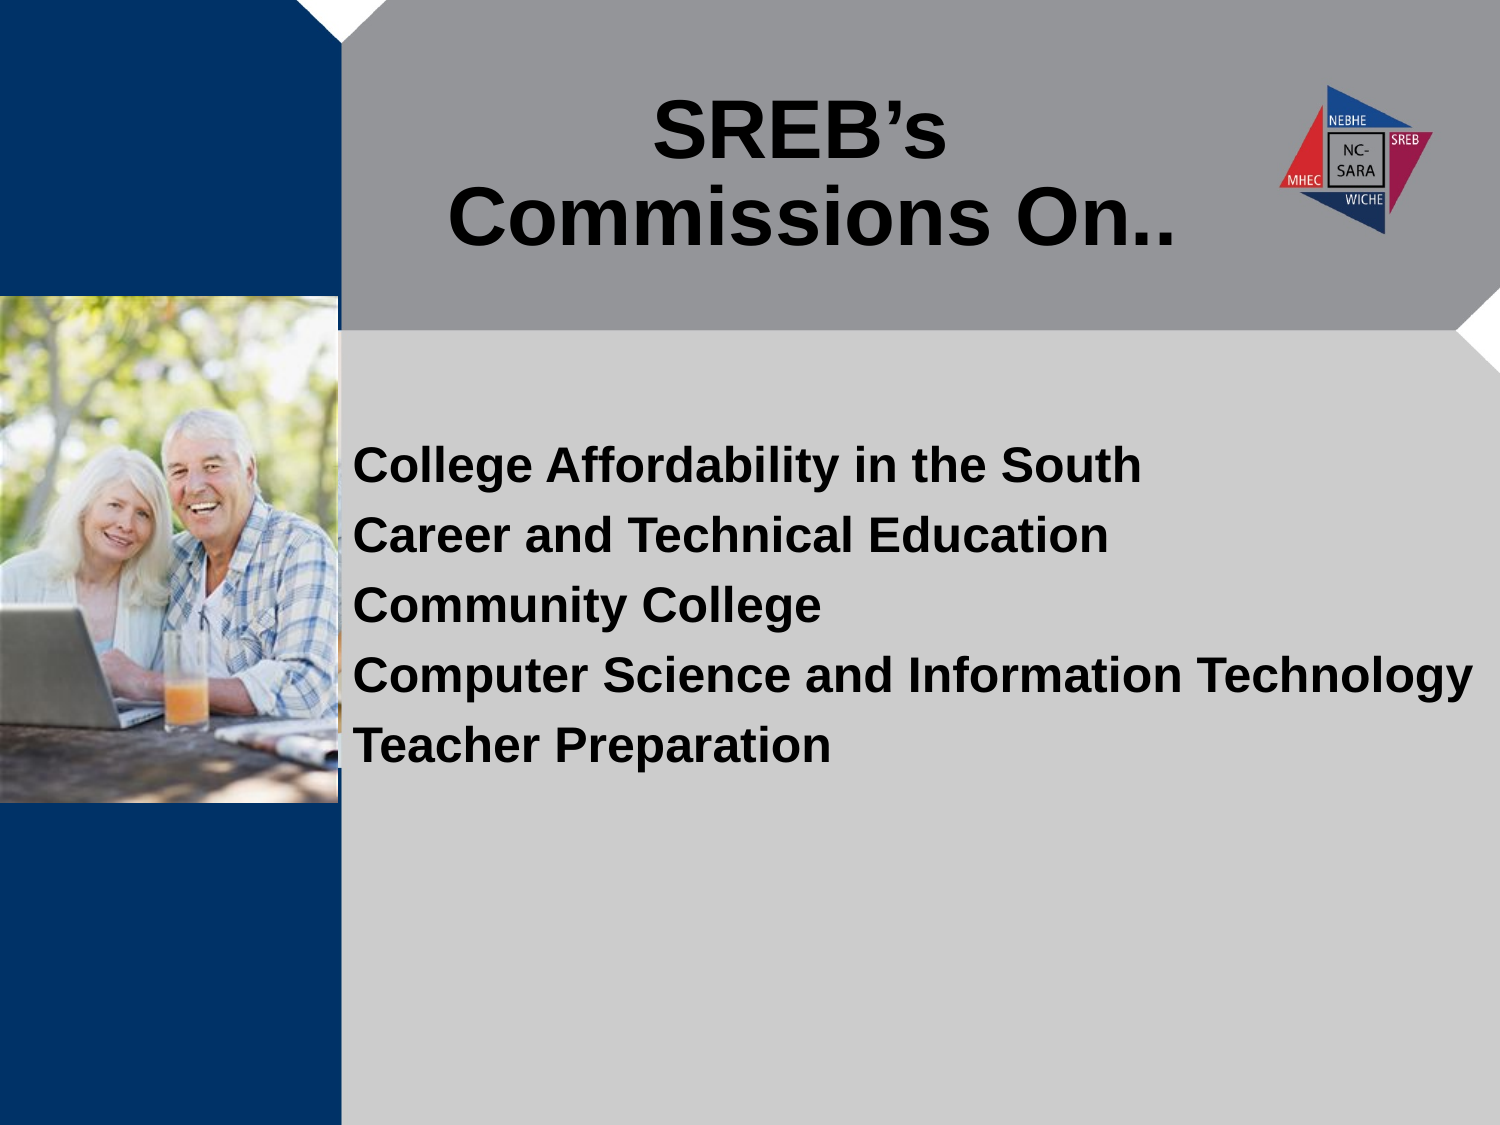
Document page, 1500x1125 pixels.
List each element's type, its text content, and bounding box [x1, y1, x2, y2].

picture [0, 0, 1500, 1125]
title SREB’s Commissions On.. [337, 50, 1288, 300]
list College Affordability in the South Career and Technical Education Community College Computer Science and Information Technology Teacher Preparation [337, 375, 1500, 1100]
